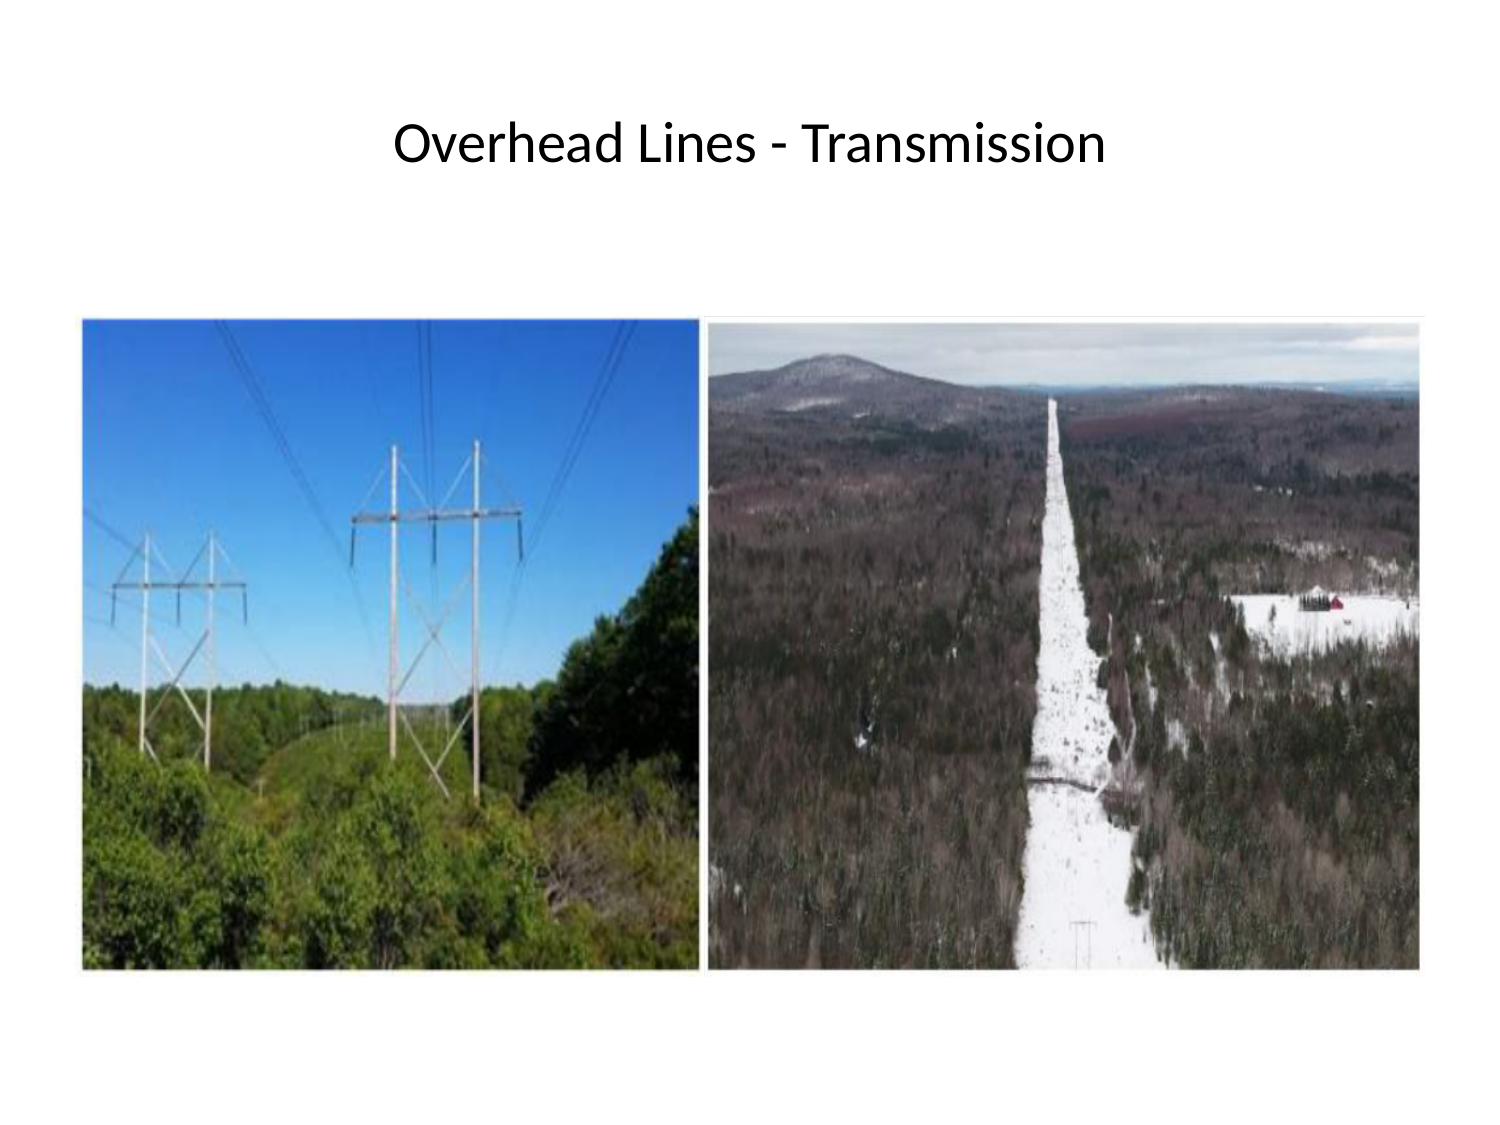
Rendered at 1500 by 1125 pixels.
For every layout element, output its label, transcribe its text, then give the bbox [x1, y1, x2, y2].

title Overhead Lines - Transmission [75, 45, 1425, 233]
picture [74, 315, 1426, 978]
